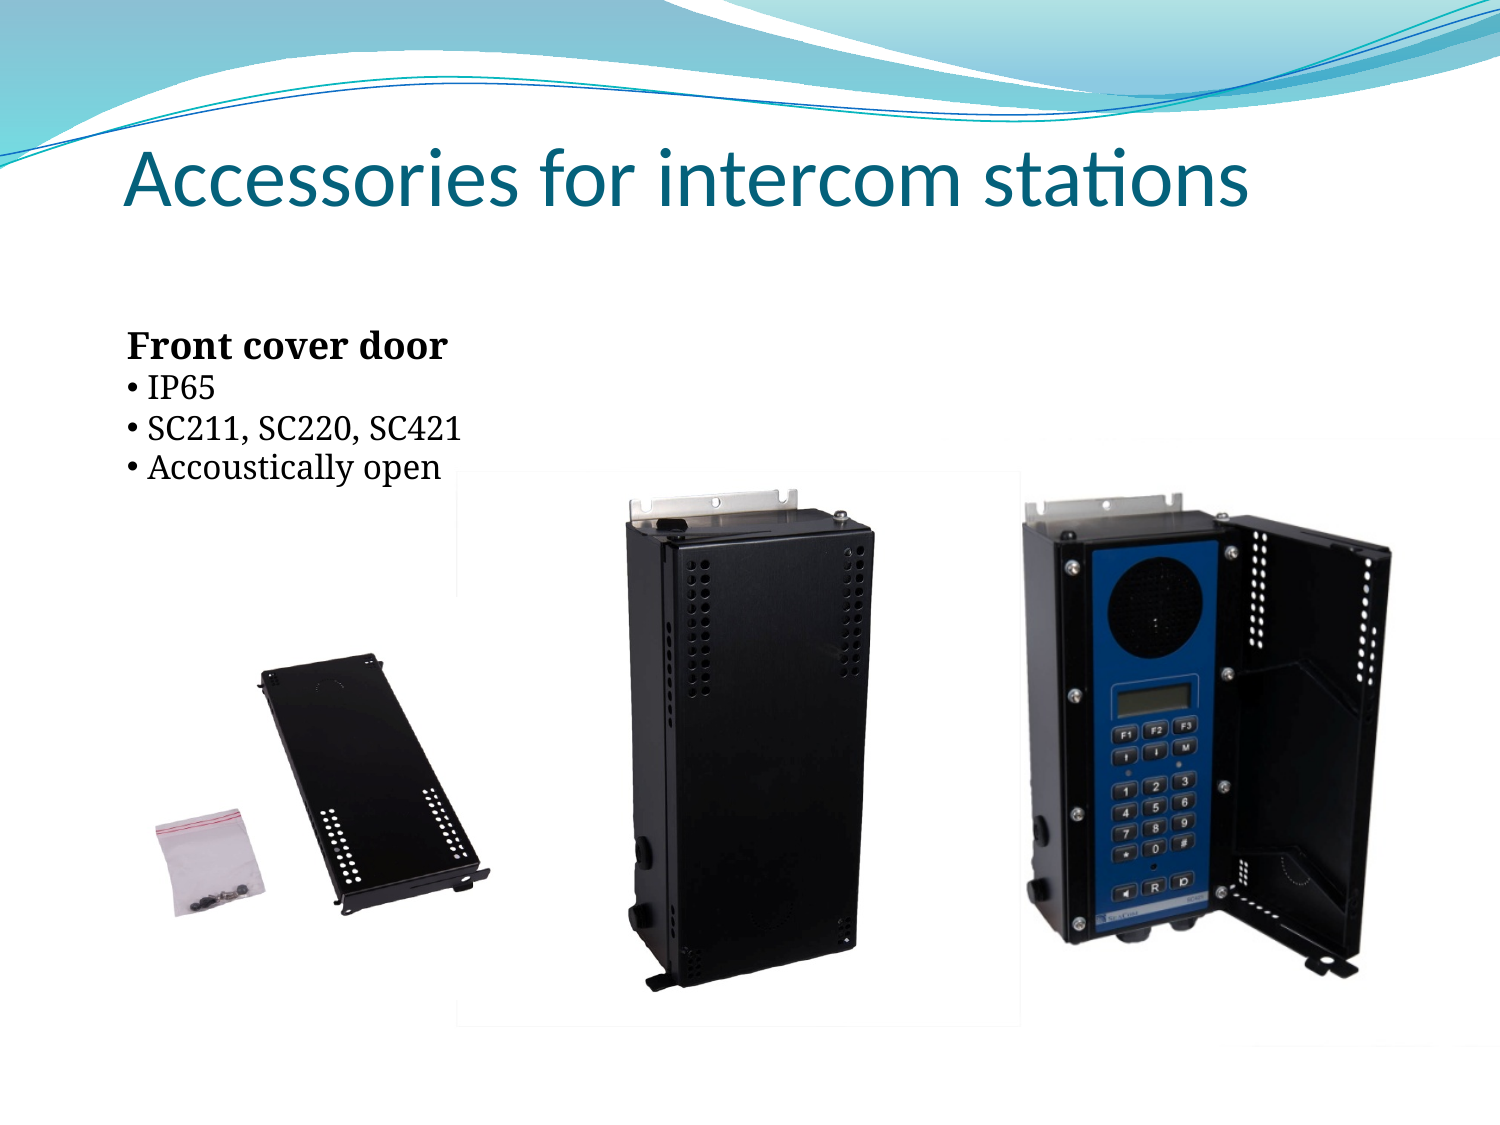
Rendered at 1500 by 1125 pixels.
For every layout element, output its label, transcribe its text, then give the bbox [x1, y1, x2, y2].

text_box Front cover door IP65 SC211, SC220, SC421 Accoustically open [112, 314, 561, 494]
title Accessories for intercom stations [123, 113, 1474, 338]
picture [123, 438, 1500, 1047]
